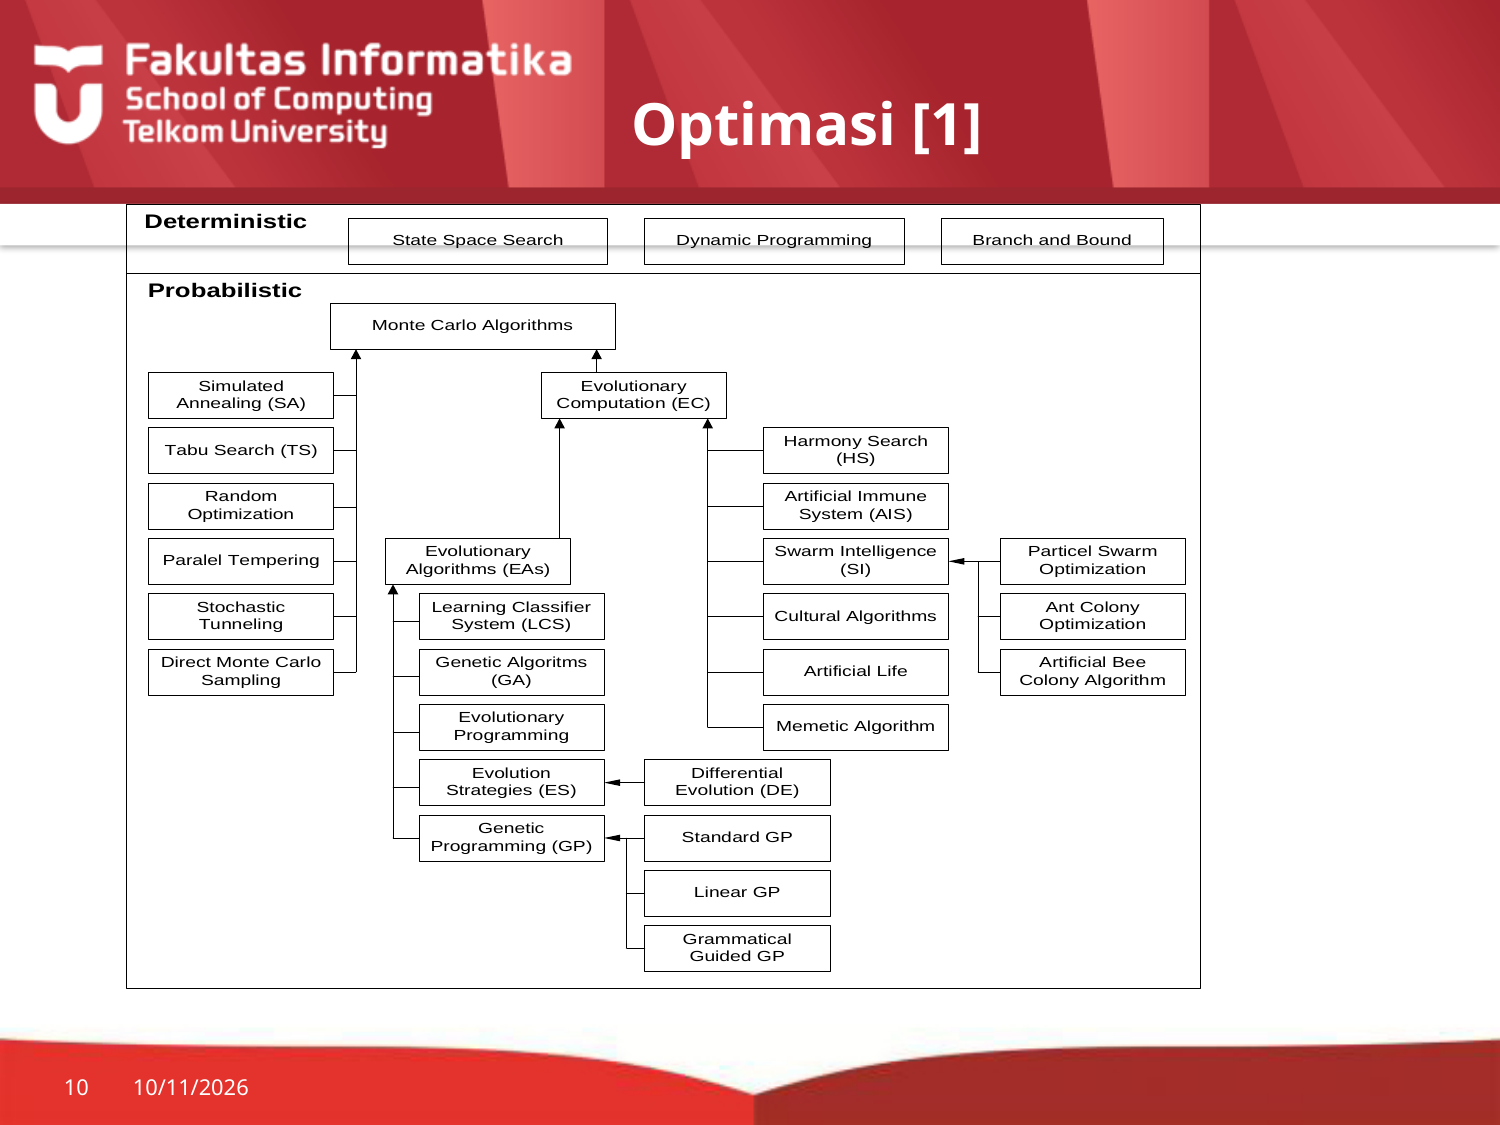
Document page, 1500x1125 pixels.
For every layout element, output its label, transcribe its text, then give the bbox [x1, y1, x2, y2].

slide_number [132, 1058, 403, 1119]
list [122, 201, 1205, 991]
picture [0, 0, 1500, 203]
slide_number 10 [63, 1058, 123, 1119]
title Optimasi [1] [615, 69, 1433, 175]
picture [0, 1024, 1500, 1125]
